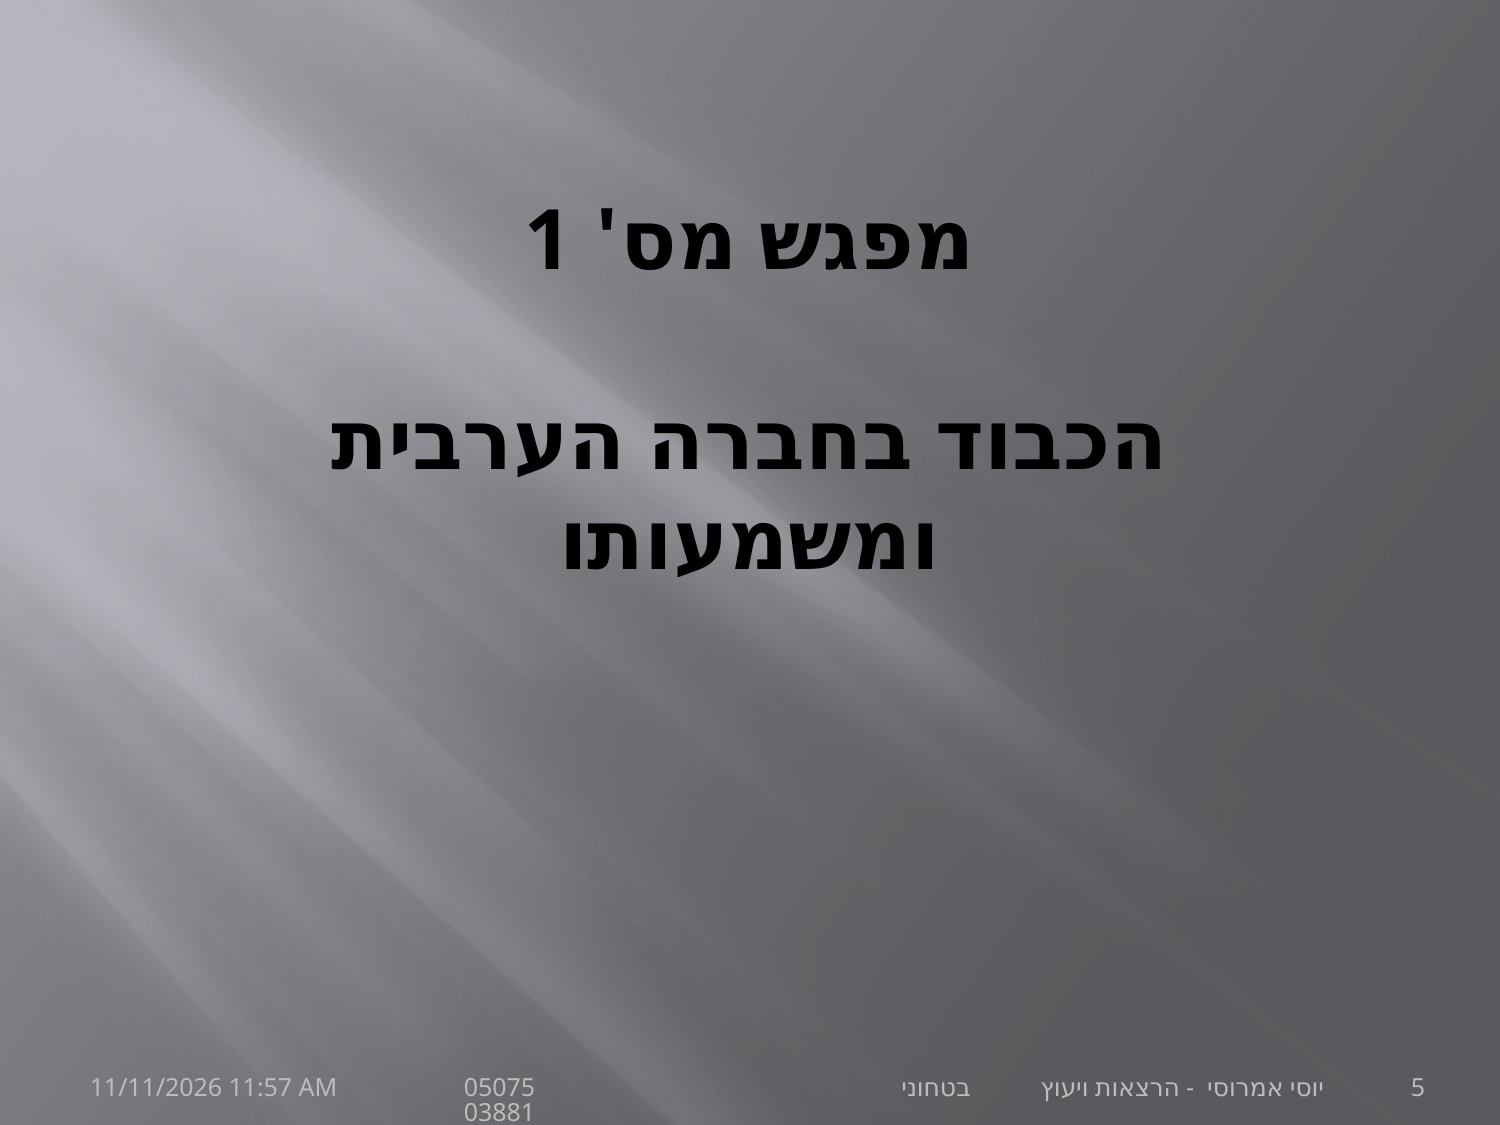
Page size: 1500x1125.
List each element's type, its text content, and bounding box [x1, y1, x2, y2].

footer יוסי אמרוסי - הרצאות ויעוץ בטחוני 0507503881 [512, 1052, 988, 1113]
title מפגש מס' 1 הכבוד בחברה הערבית ומשמעותו [300, 99, 1200, 587]
slide_number 30 ספטמבר 21 [75, 1052, 425, 1113]
slide_number 5 [1299, 1052, 1425, 1113]
